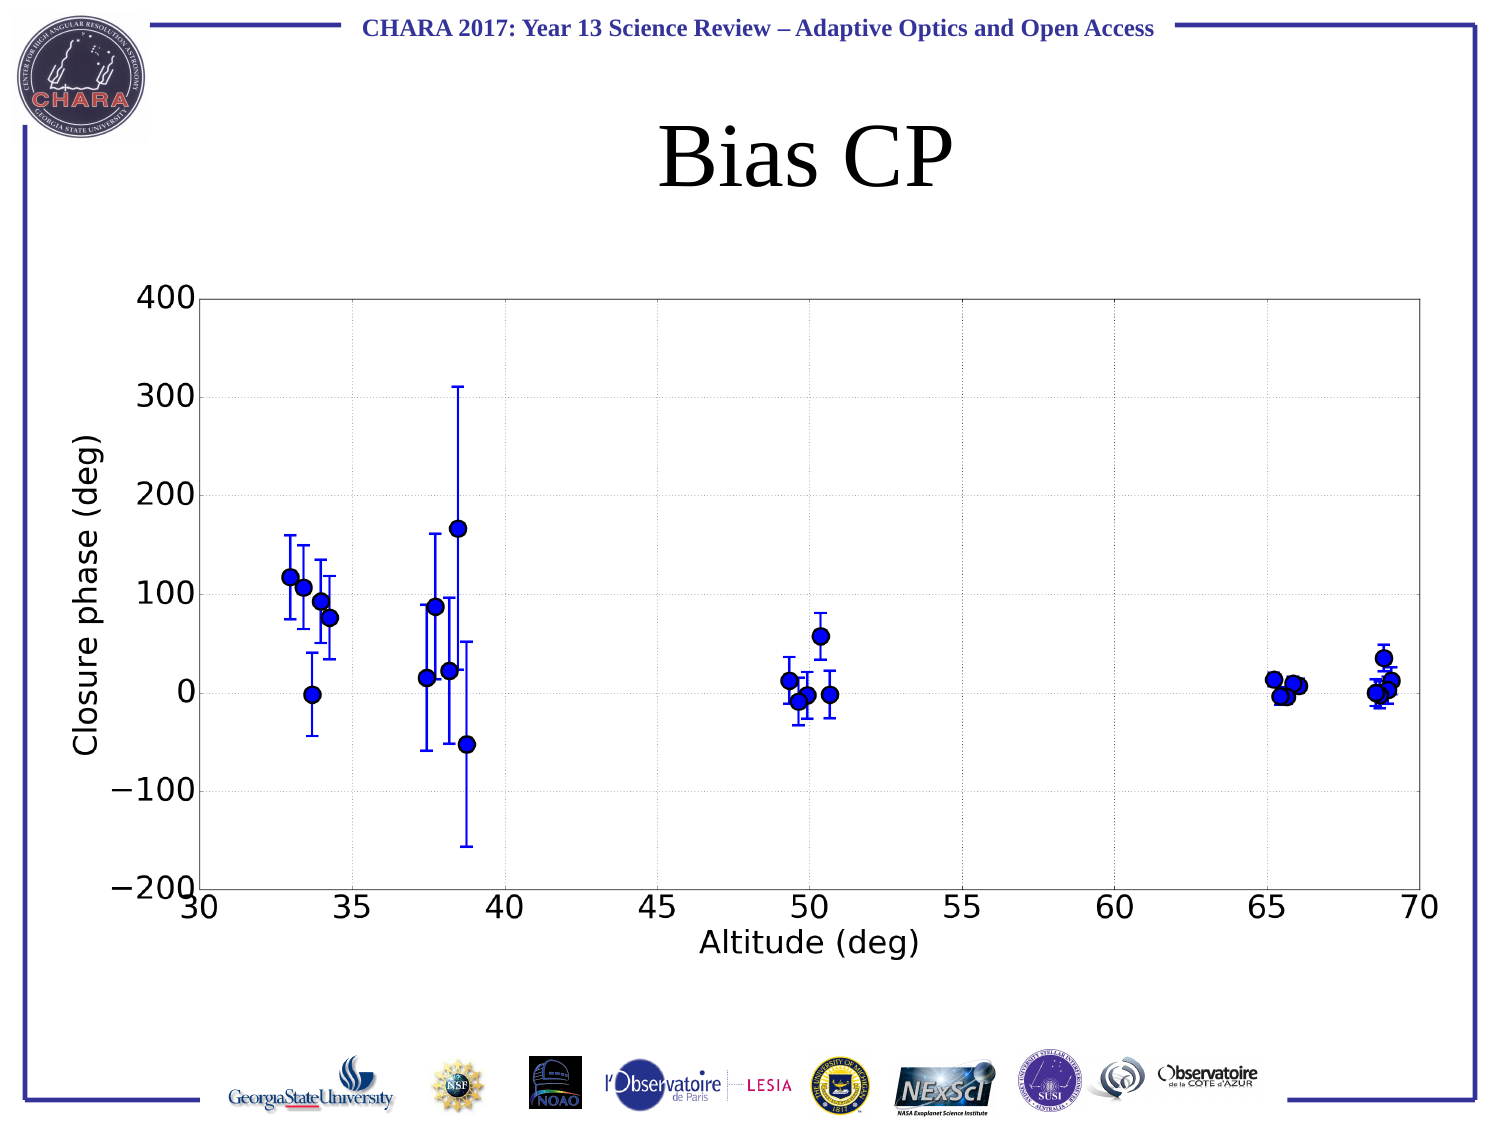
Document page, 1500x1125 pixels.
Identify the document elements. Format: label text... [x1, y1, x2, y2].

picture [806, 1052, 874, 1120]
picture [12, 12, 150, 144]
title Bias CP [162, 75, 1450, 225]
picture [529, 1056, 582, 1109]
picture [225, 1052, 400, 1116]
picture [894, 1059, 996, 1117]
picture [423, 1054, 488, 1115]
picture [601, 1056, 794, 1113]
picture [1018, 1049, 1264, 1112]
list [62, 273, 1451, 970]
